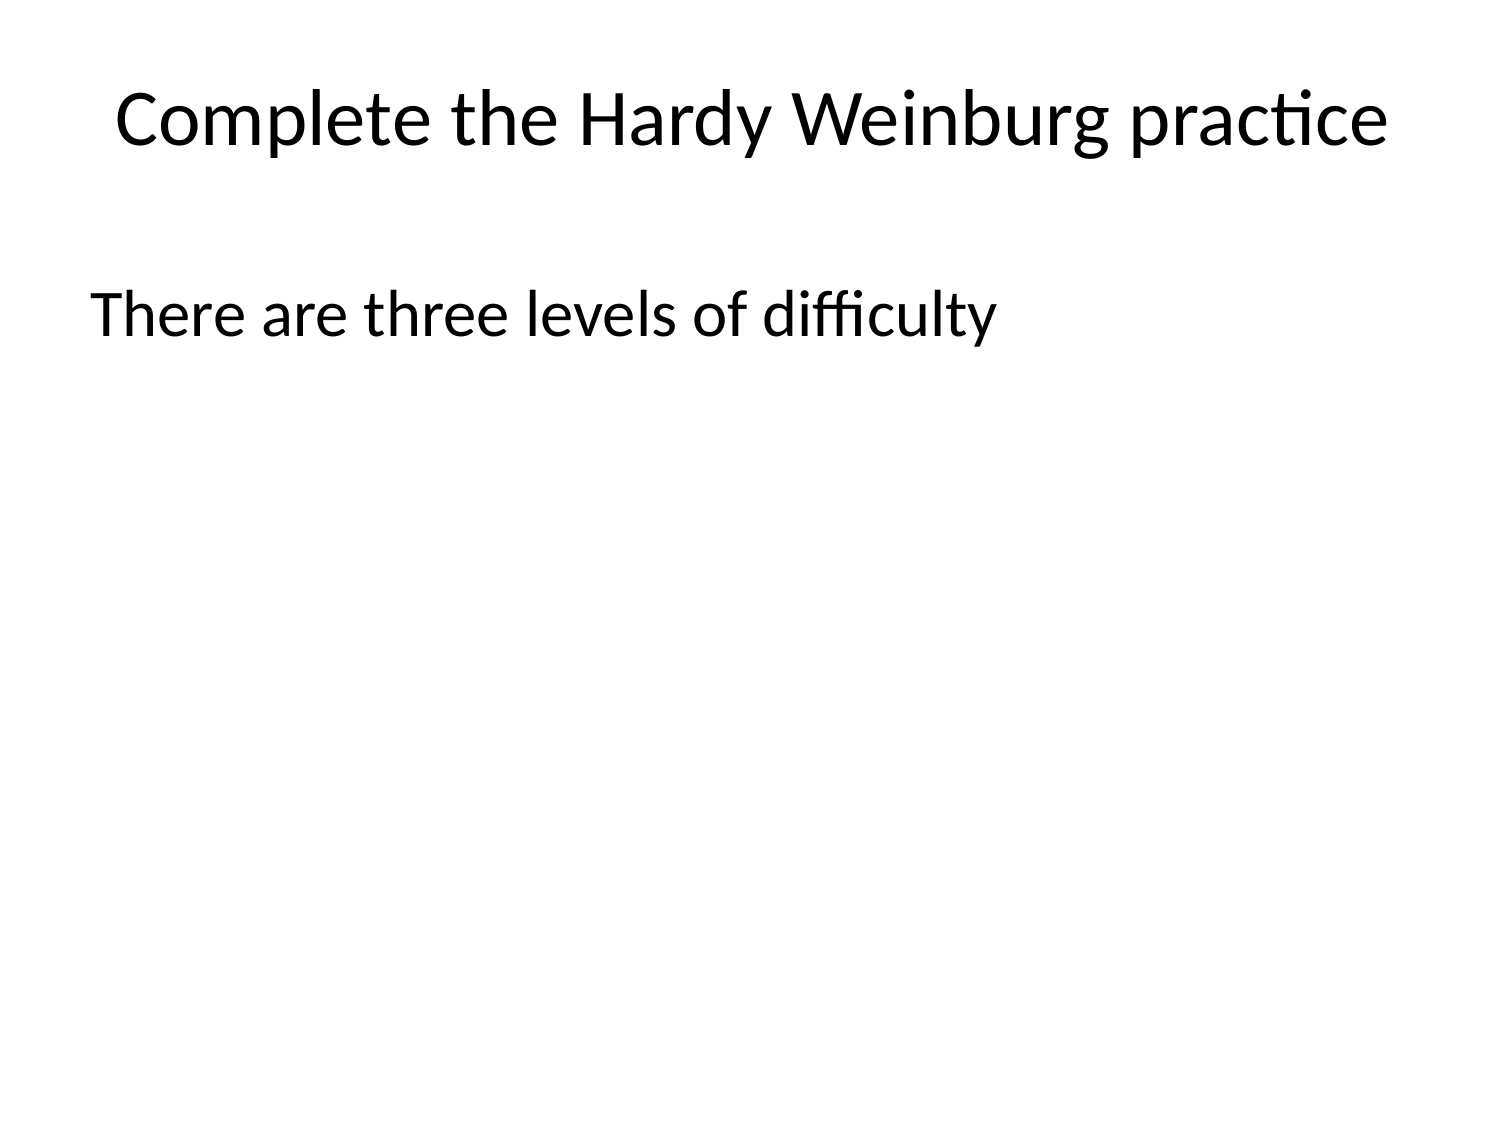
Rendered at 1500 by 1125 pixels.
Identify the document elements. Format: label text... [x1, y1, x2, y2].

title Complete the Hardy Weinburg practice [41, 19, 1467, 207]
list There are three levels of difficulty [75, 262, 1425, 1005]
